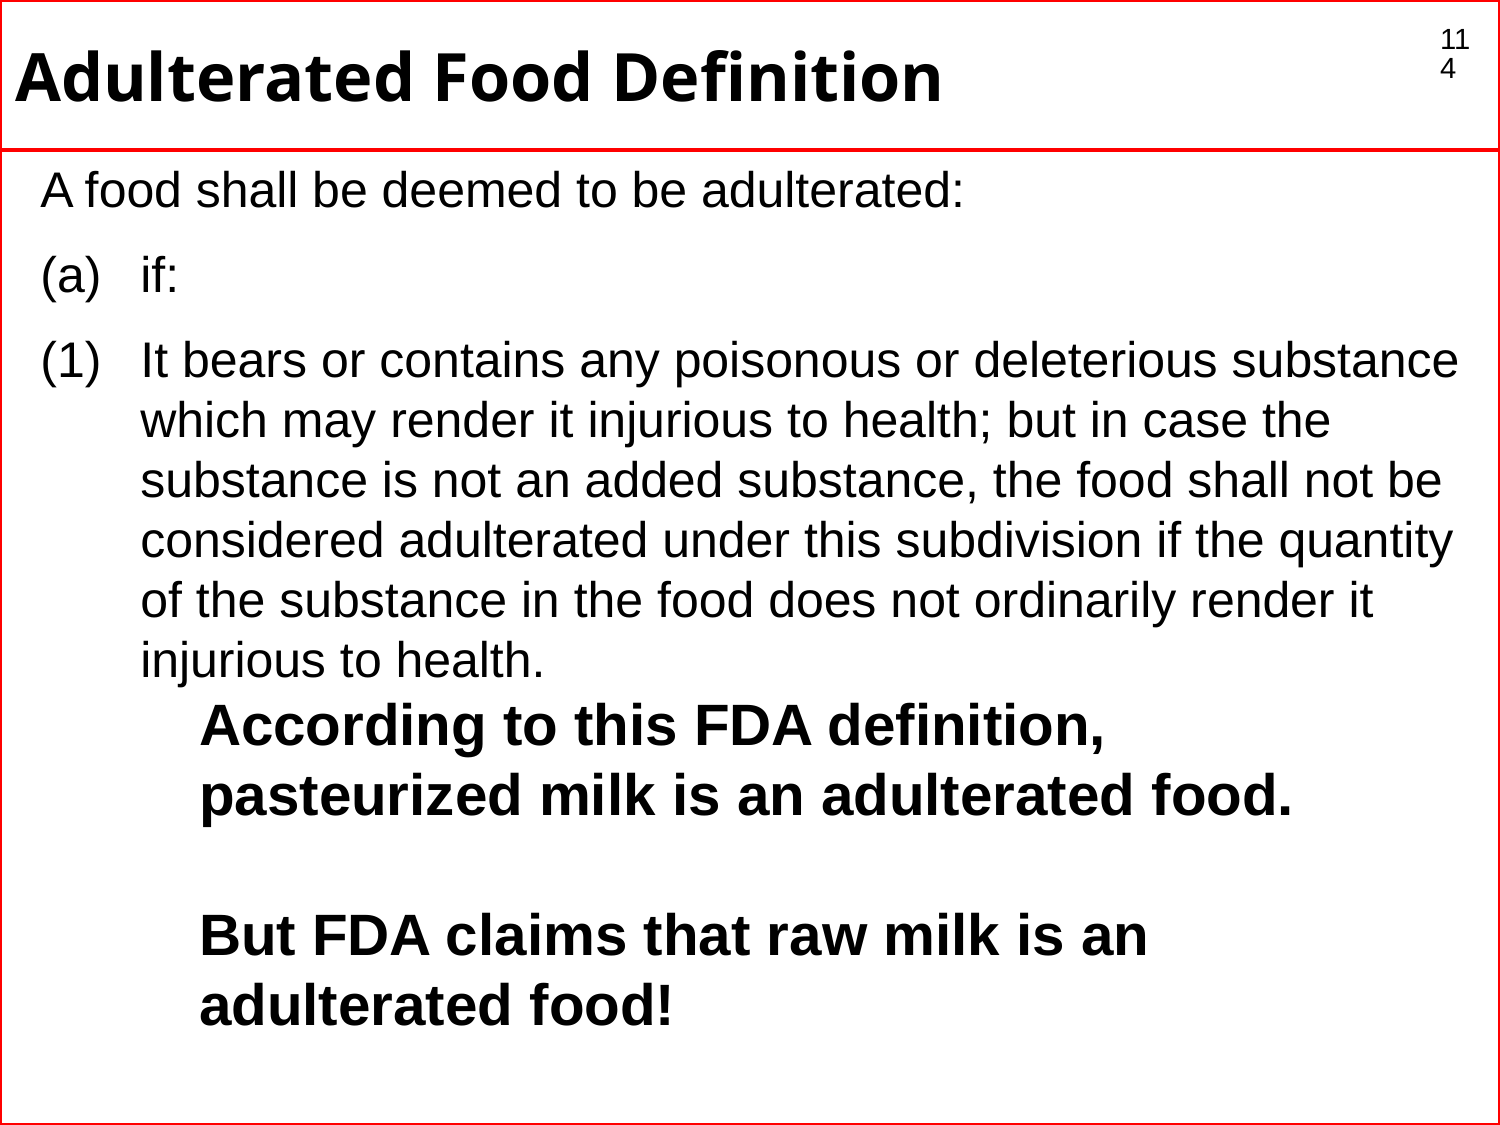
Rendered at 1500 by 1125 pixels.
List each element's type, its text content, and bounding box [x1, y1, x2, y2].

title Adulterated Food Definition [0, 0, 1500, 152]
list A food shall be deemed to be adulterated: if: It bears or contains any poisonous or deleterious substance which may render it injurious to health; but in case the substance is not an added substance, the food shall not be considered adulterated under this subdivision if the quantity of the substance in the food does not ordinarily render it injurious to health. According to this FDA definition, pasteurized milk is an adulterated food. But FDA claims that raw milk is an adulterated food! [25, 149, 1488, 1050]
